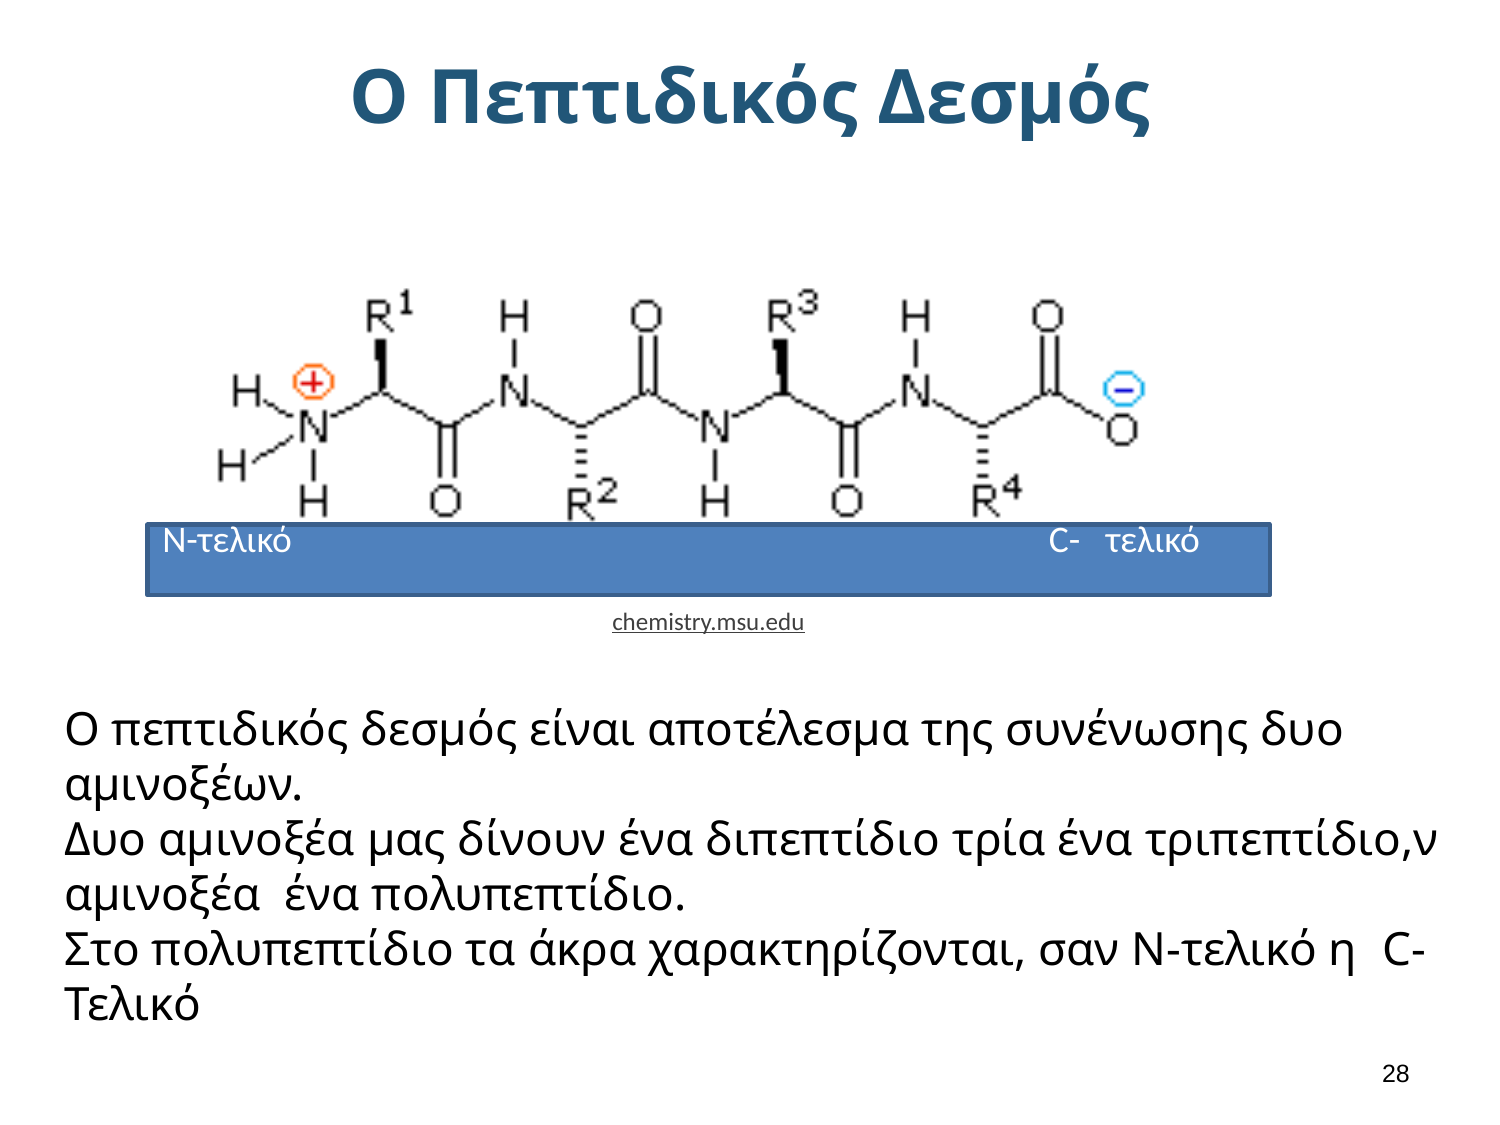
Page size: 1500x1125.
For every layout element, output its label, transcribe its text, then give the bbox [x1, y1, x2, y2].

slide_number 27 [1074, 1042, 1425, 1103]
title Ο Πεπτιδικός Δεσμός [63, 19, 1437, 169]
text_box Ο πεπτιδικός δεσμός είναι αποτέλεσμα της συνένωσης δυο αμινοξέων. Δυο αμινοξέα μας δίνουν ένα διπεπτίδιο τρία ένα τριπεπτίδιο,ν αμινοξέα ένα πολυπεπτίδιο. Στο πολυπεπτίδιο τα άκρα χαρακτηρίζονται, σαν Ν-τελικό η C-Τελικό [49, 692, 1467, 1092]
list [182, 255, 1235, 575]
text_box N-τελικό C- τελικό [145, 522, 1272, 597]
text_box chemistry.msu.edu [549, 597, 869, 643]
